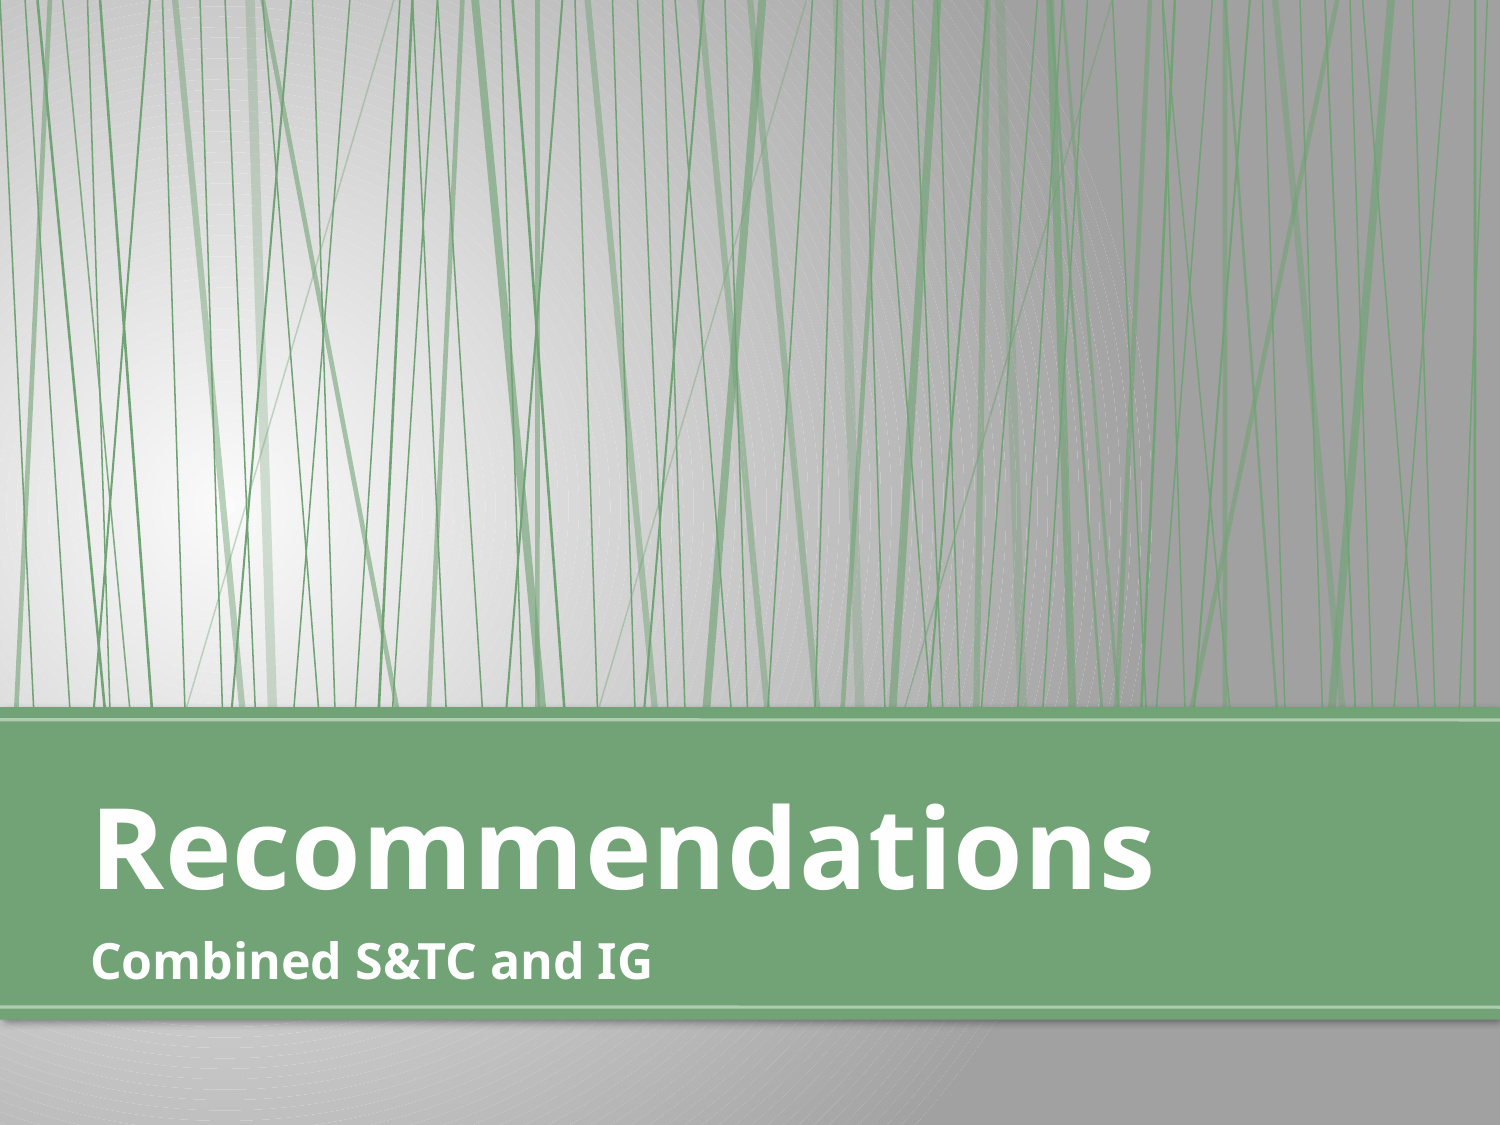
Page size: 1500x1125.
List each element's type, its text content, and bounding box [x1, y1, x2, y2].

list Combined S&TC and IG [75, 922, 1438, 991]
title Recommendations [75, 732, 1438, 920]
